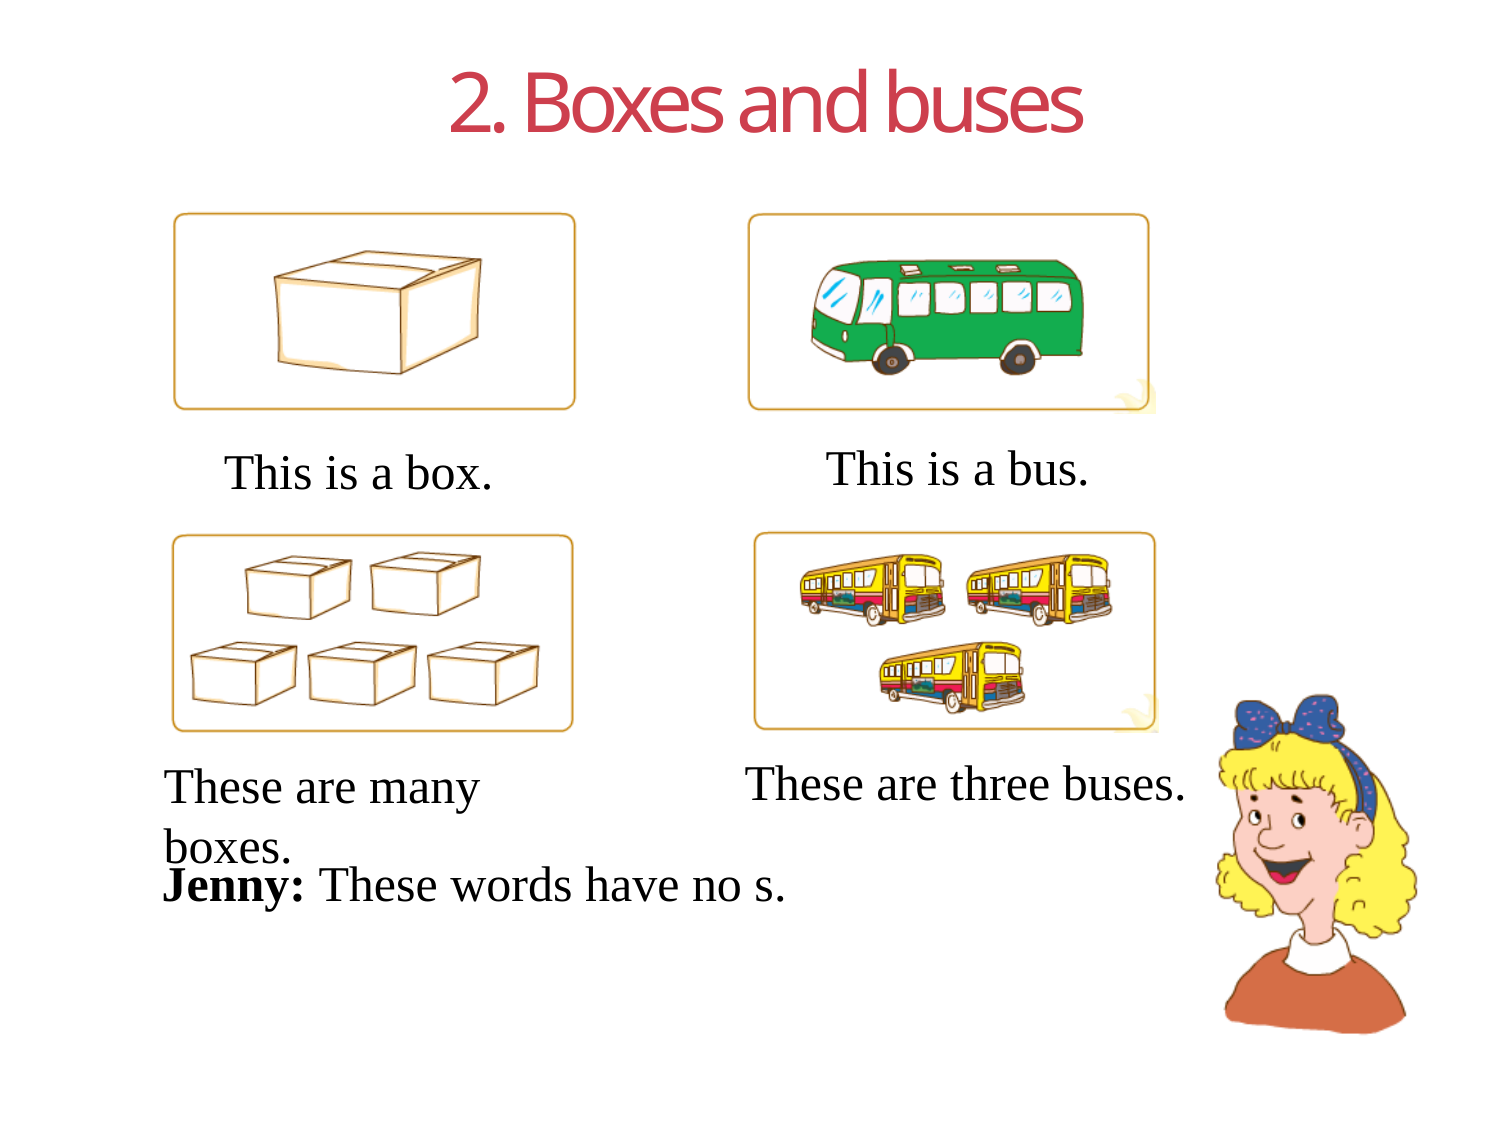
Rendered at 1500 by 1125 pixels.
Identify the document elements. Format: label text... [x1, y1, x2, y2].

picture [750, 527, 1159, 733]
picture [170, 208, 579, 413]
text_box This is a bus. [810, 428, 1251, 504]
text_box Jenny: These words have no s. [134, 220, 1405, 920]
picture [1205, 687, 1422, 1037]
picture [168, 527, 581, 735]
text_box These are many boxes. [148, 746, 629, 882]
picture [740, 208, 1156, 415]
text_box These are three buses. [729, 743, 1200, 818]
text_box This is a box. [209, 431, 650, 507]
text_box 2. Boxes and buses [432, 41, 1103, 157]
